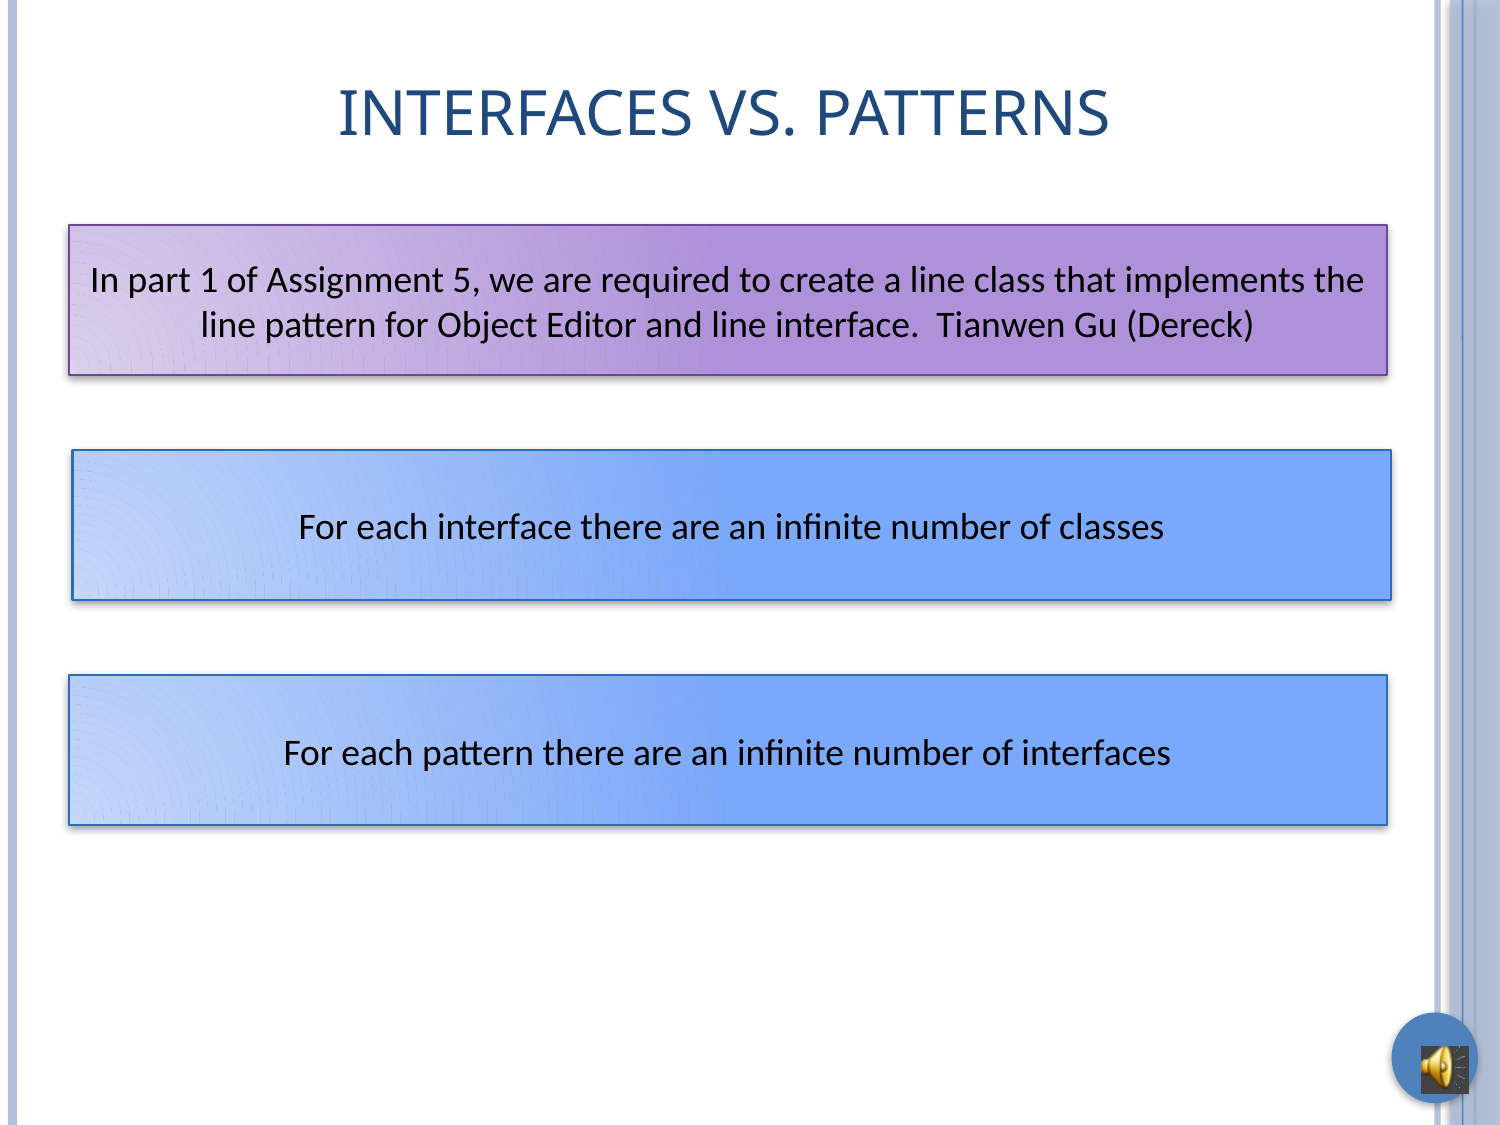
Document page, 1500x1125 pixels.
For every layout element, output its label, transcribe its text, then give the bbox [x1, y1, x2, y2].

text_box For each interface there are an infinite number of classes [71, 449, 1392, 601]
text_box For each pattern there are an infinite number of interfaces [68, 674, 1388, 826]
title Interfaces vs. Patterns [75, 45, 1375, 175]
text_box In part 1 of Assignment 5, we are required to create a line class that implements the line pattern for Object Editor and line interface. Tianwen Gu (Dereck) [68, 224, 1388, 376]
picture [1419, 1044, 1471, 1096]
